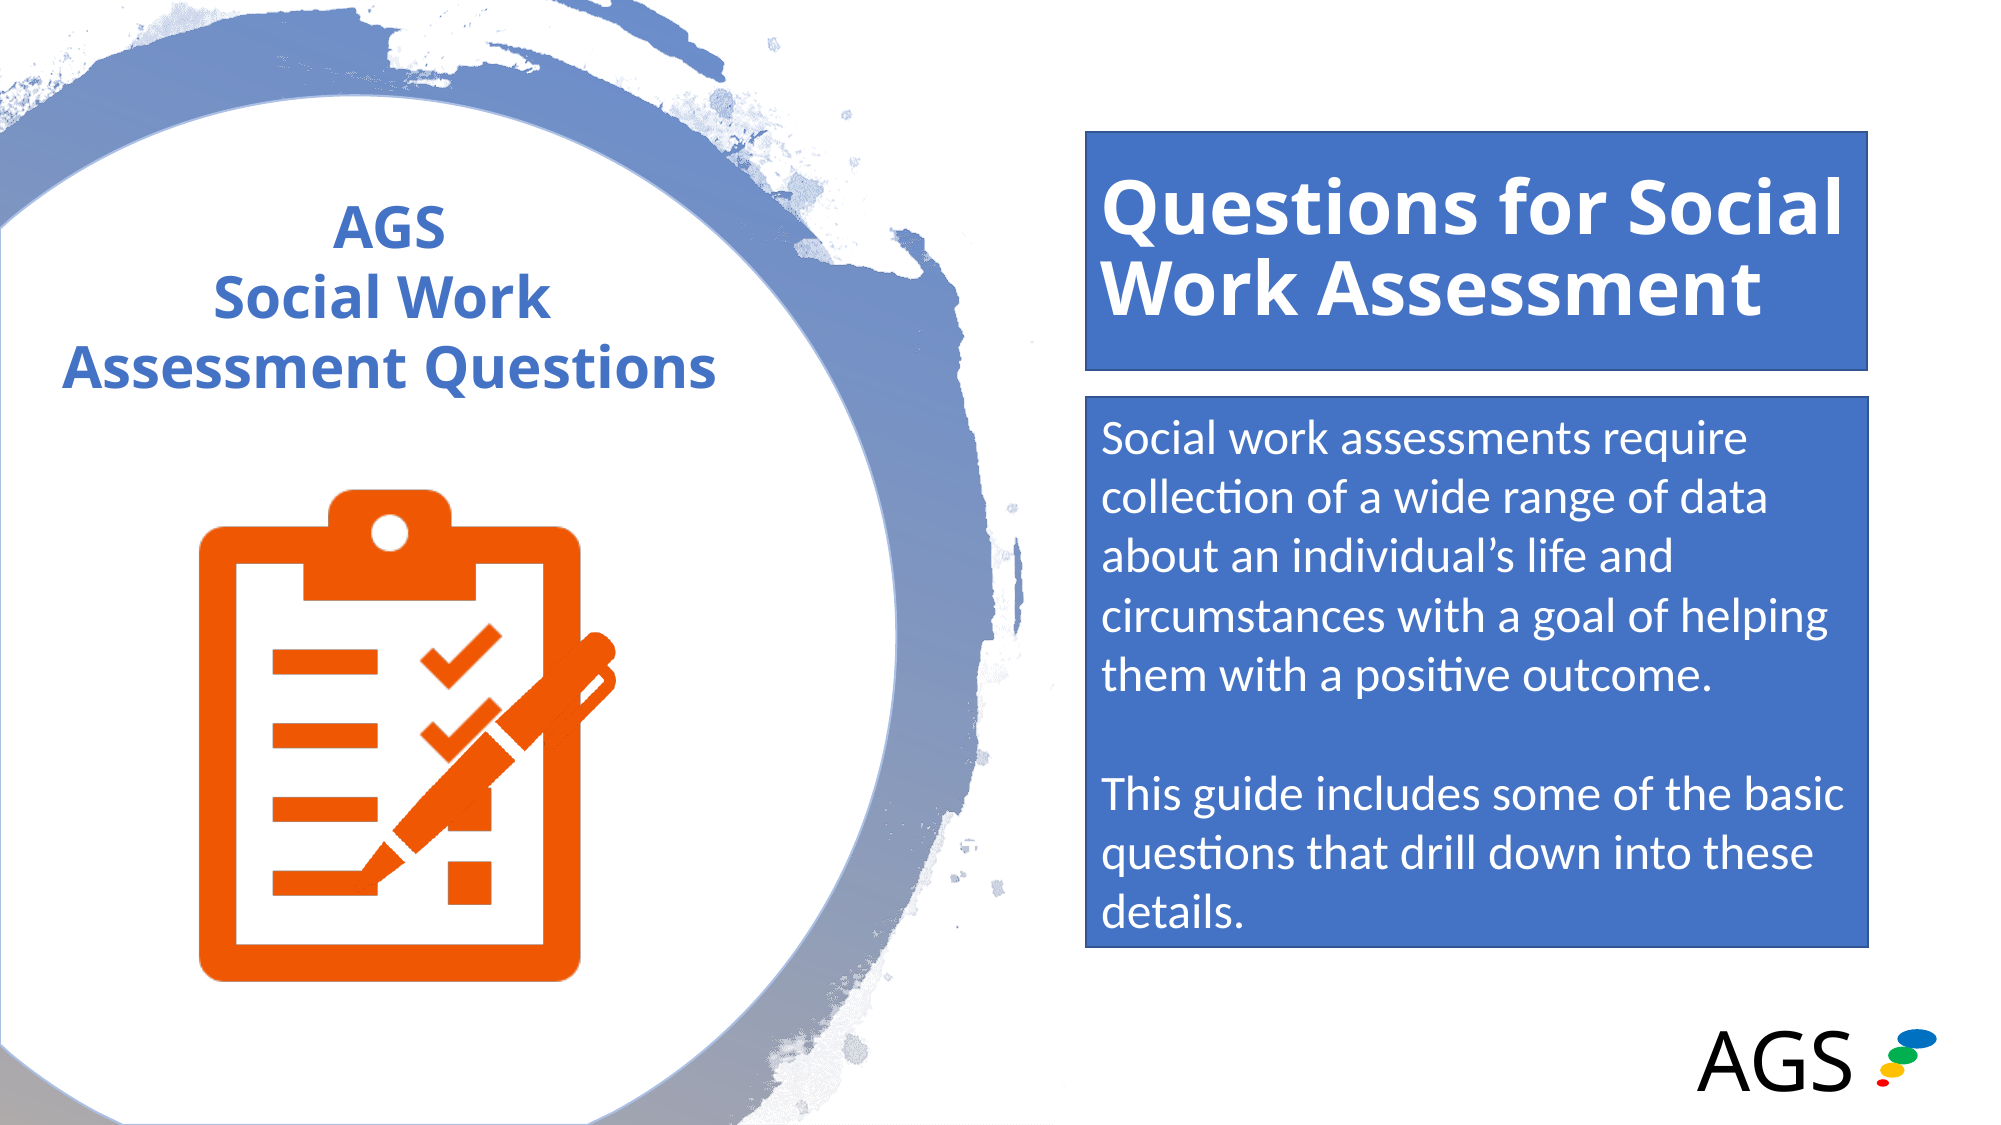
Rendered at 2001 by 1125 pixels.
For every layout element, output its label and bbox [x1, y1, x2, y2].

picture [0, 0, 2000, 1125]
text_box [1683, 1000, 1966, 1125]
